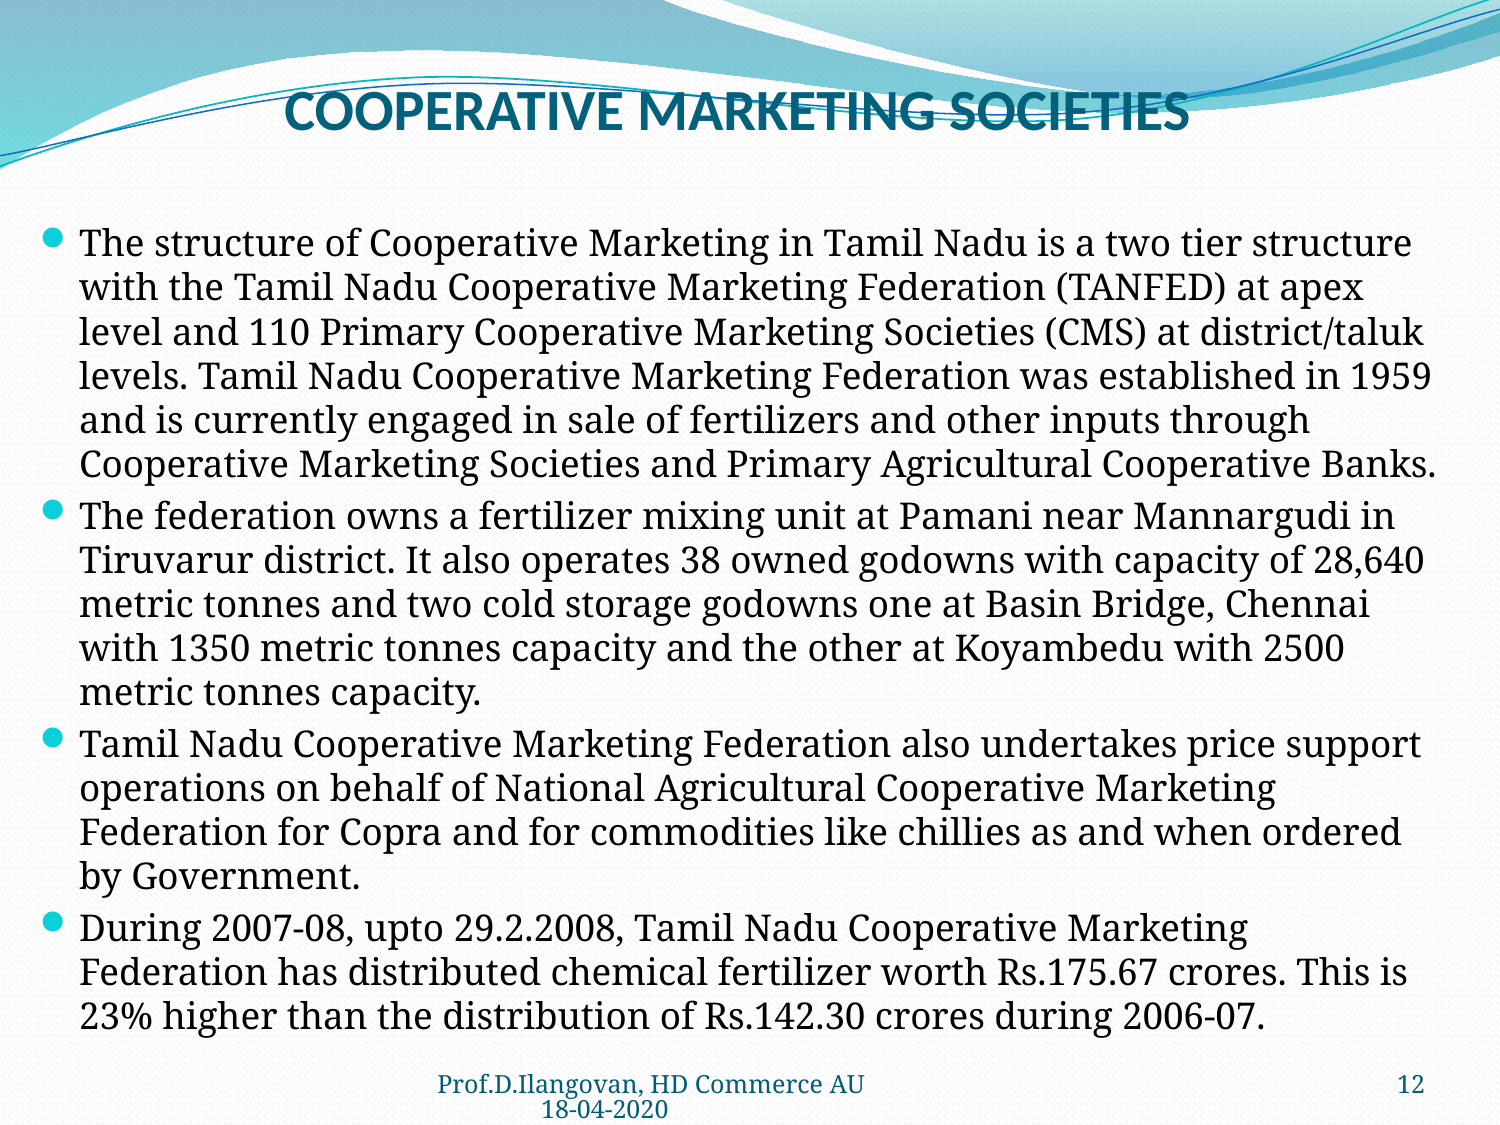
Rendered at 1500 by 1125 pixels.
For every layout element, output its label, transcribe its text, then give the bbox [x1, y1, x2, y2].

footer Prof.D.Ilangovan, HD Commerce AU 18-04-2020 [437, 1042, 988, 1103]
list The structure of Cooperative Marketing in Tamil Nadu is a two tier structure with the Tamil Nadu Cooperative Marketing Federation (TANFED) at apex level and 110 Primary Cooperative Marketing Societies (CMS) at district/taluk levels. Tamil Nadu Cooperative Marketing Federation was established in 1959 and is currently engaged in sale of fertilizers and other inputs through Cooperative Marketing Societies and Primary Agricultural Cooperative Banks. The federation owns a fertilizer mixing unit at Pamani near Mannargudi in Tiruvarur district. It also operates 38 owned godowns with capacity of 28,640 metric tonnes and two cold storage godowns one at Basin Bridge, Chennai with 1350 metric tonnes capacity and the other at Koyambedu with 2500 metric tonnes capacity. Tamil Nadu Cooperative Marketing Federation also undertakes price support operations on behalf of National Agricultural Cooperative Marketing Federation for Copra and for commodities like chillies as and when ordered by Government. During 2007-08, upto 29.2.2008, Tamil Nadu Cooperative Marketing Federation has distributed chemical fertilizer worth Rs.175.67 crores. This is 23% higher than the distribution of Rs.142.30 crores during 2006-07. [24, 212, 1463, 1075]
title COOPERATIVE MARKETING SOCIETIES [0, 37, 1475, 213]
slide_number 12 [1299, 1042, 1425, 1103]
